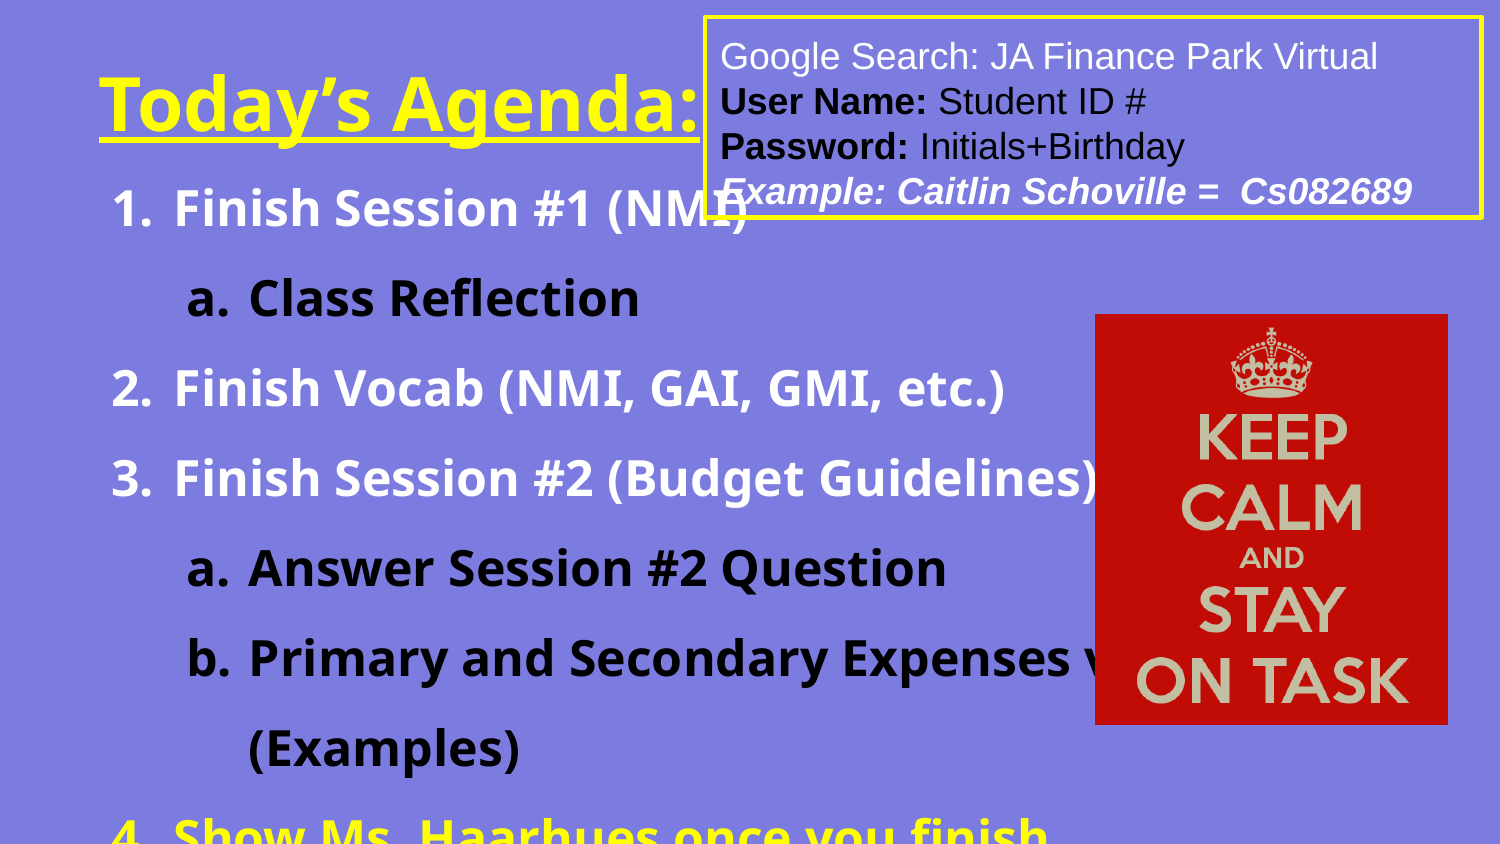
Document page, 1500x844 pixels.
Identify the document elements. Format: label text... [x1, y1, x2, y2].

text_box Google Search: JA Finance Park Virtual User Name: Student ID # Password: Initials+Birthday Example: Caitlin Schoville = Cs082689 [705, 17, 1482, 218]
title Today’s Agenda: Finish Session #1 (NMI) Class Reflection Finish Vocab (NMI, GAI, GMI, etc.) Finish Session #2 (Budget Guidelines) Answer Session #2 Question Primary and Secondary Expenses vocab (Examples) Show Ms. Haarhues once you finish [83, 266, 1379, 725]
picture [1095, 313, 1448, 725]
